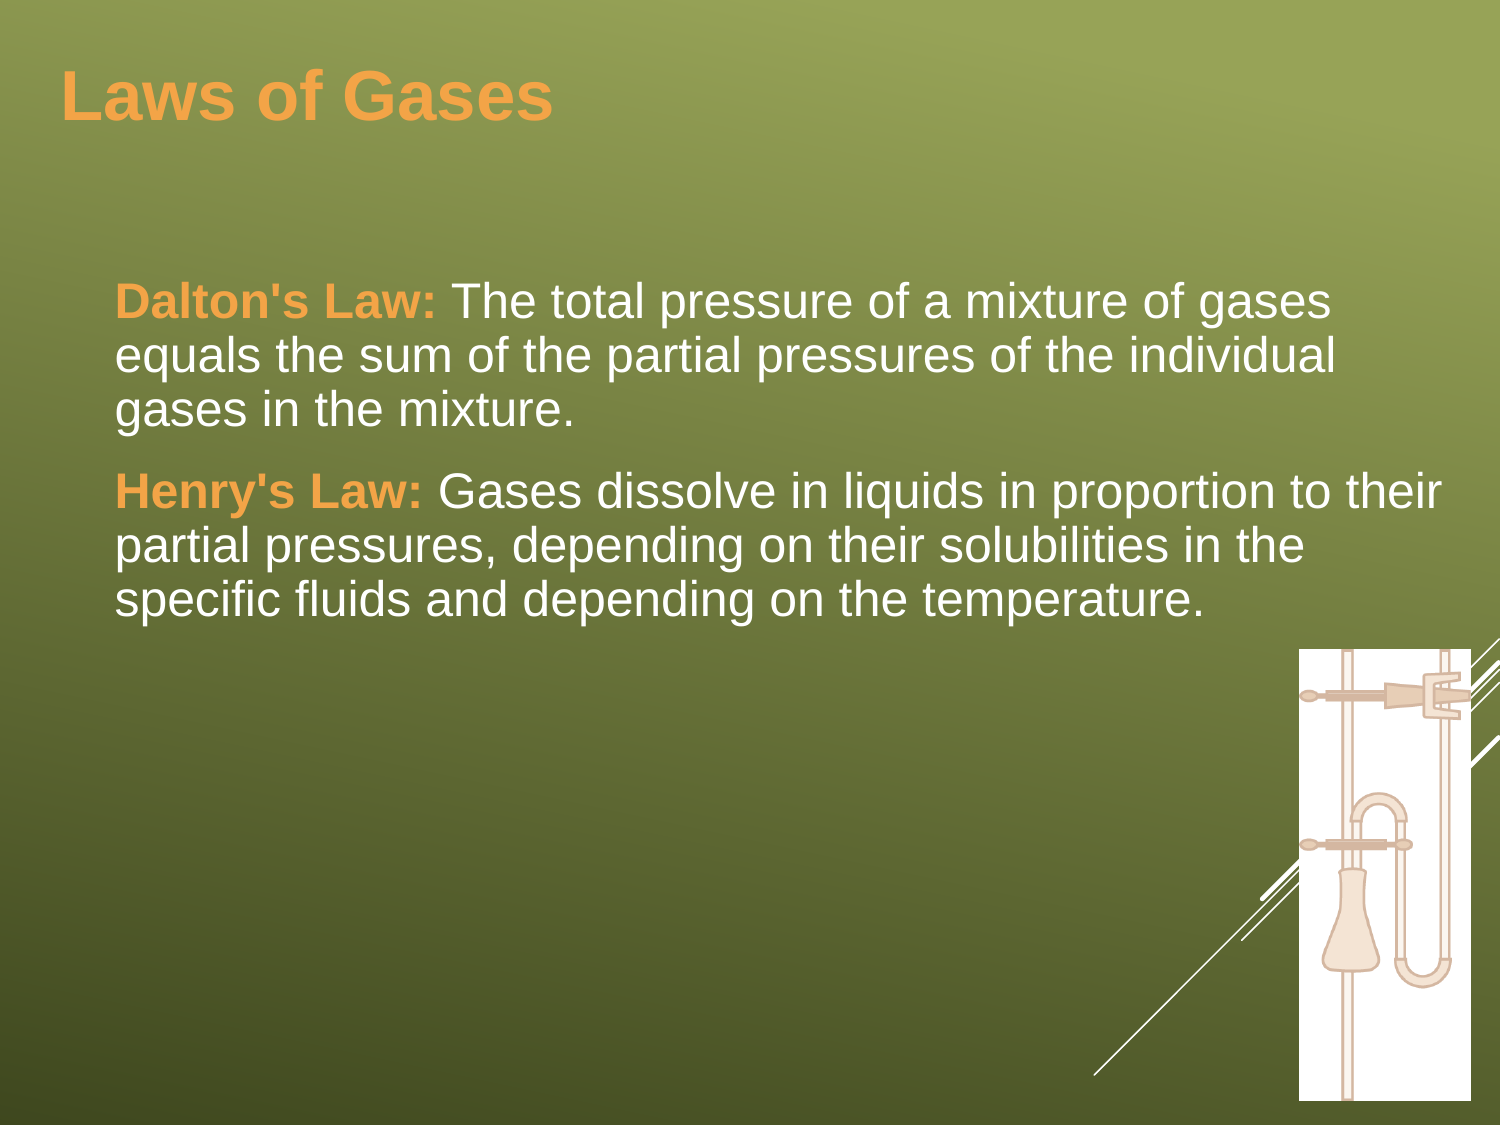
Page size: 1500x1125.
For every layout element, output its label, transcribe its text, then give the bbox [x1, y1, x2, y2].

text_box Dalton's Law: The total pressure of a mixture of gases equals the sum of the partial pressures of the individual gases in the mixture. [99, 267, 1463, 445]
text_box Laws of Gases [45, 42, 1500, 143]
text_box Henry's Law: Gases dissolve in liquids in proportion to their partial pressures, depending on their solubilities in the specific fluids and depending on the temperature. [99, 457, 1463, 635]
picture [1299, 649, 1472, 1101]
